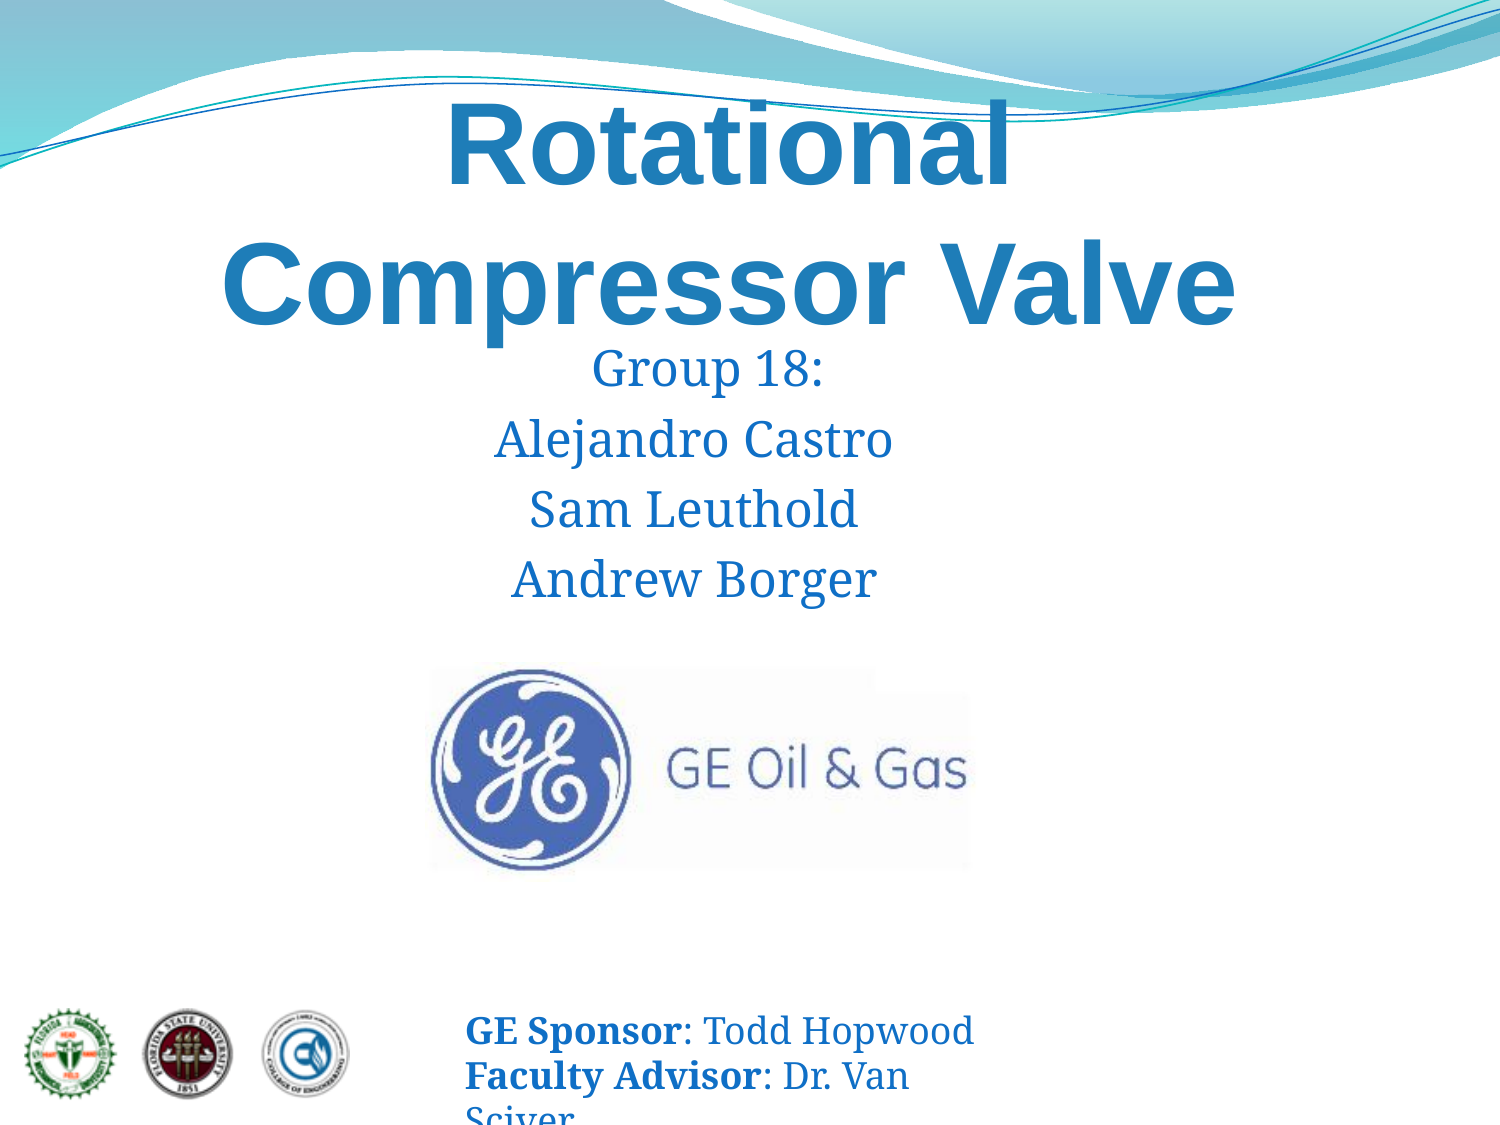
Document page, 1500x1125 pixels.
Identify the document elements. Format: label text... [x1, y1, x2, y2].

title Rotational Compressor Valve [87, 87, 1376, 488]
picture [424, 662, 988, 882]
picture [24, 1008, 351, 1103]
subtitle Group 18: Alejandro Castro Sam Leuthold Andrew Borger [450, 324, 950, 661]
text_box GE Sponsor: Todd Hopwood Faculty Advisor: Dr. Van Sciver [450, 999, 1000, 1125]
